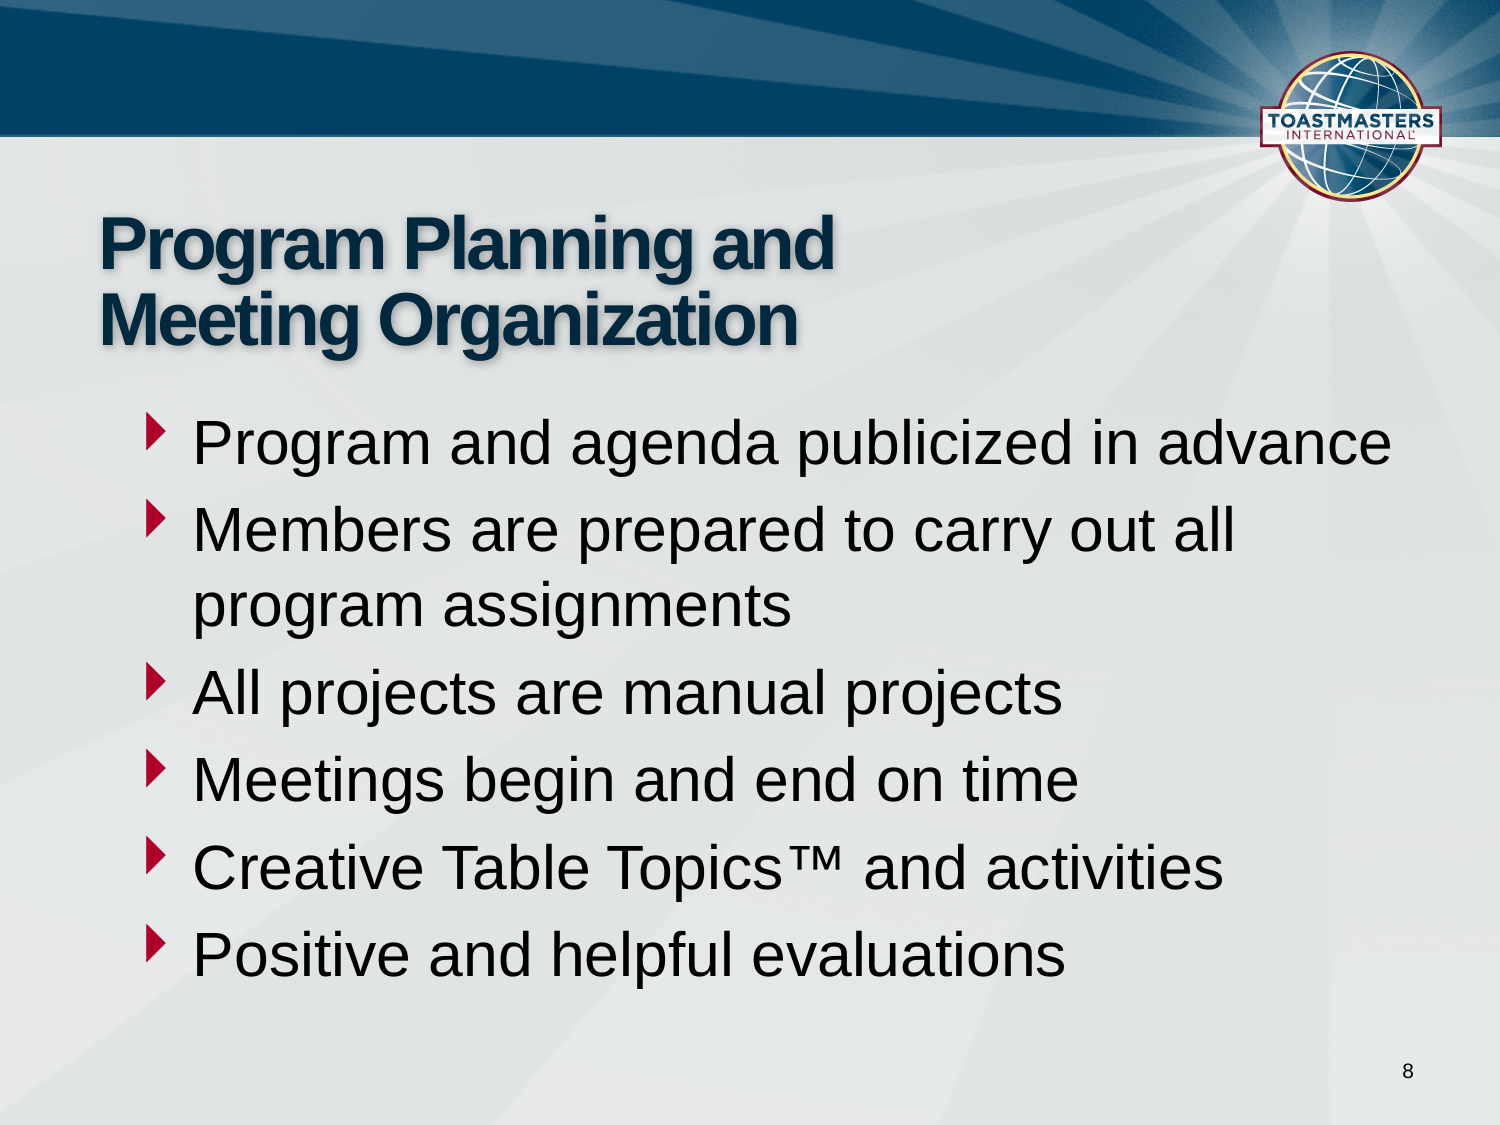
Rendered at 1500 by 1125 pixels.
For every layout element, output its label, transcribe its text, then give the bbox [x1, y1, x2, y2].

text_box 8 [1387, 1050, 1428, 1090]
list Program and agenda publicized in advance Members are prepared to carry out all program assignments All projects are manual projects Meetings begin and end on time Creative Table Topics™ and activities Positive and helpful evaluations [112, 394, 1425, 1045]
picture [0, 0, 1500, 1125]
title Program Planning and Meeting Organization [83, 184, 1359, 385]
